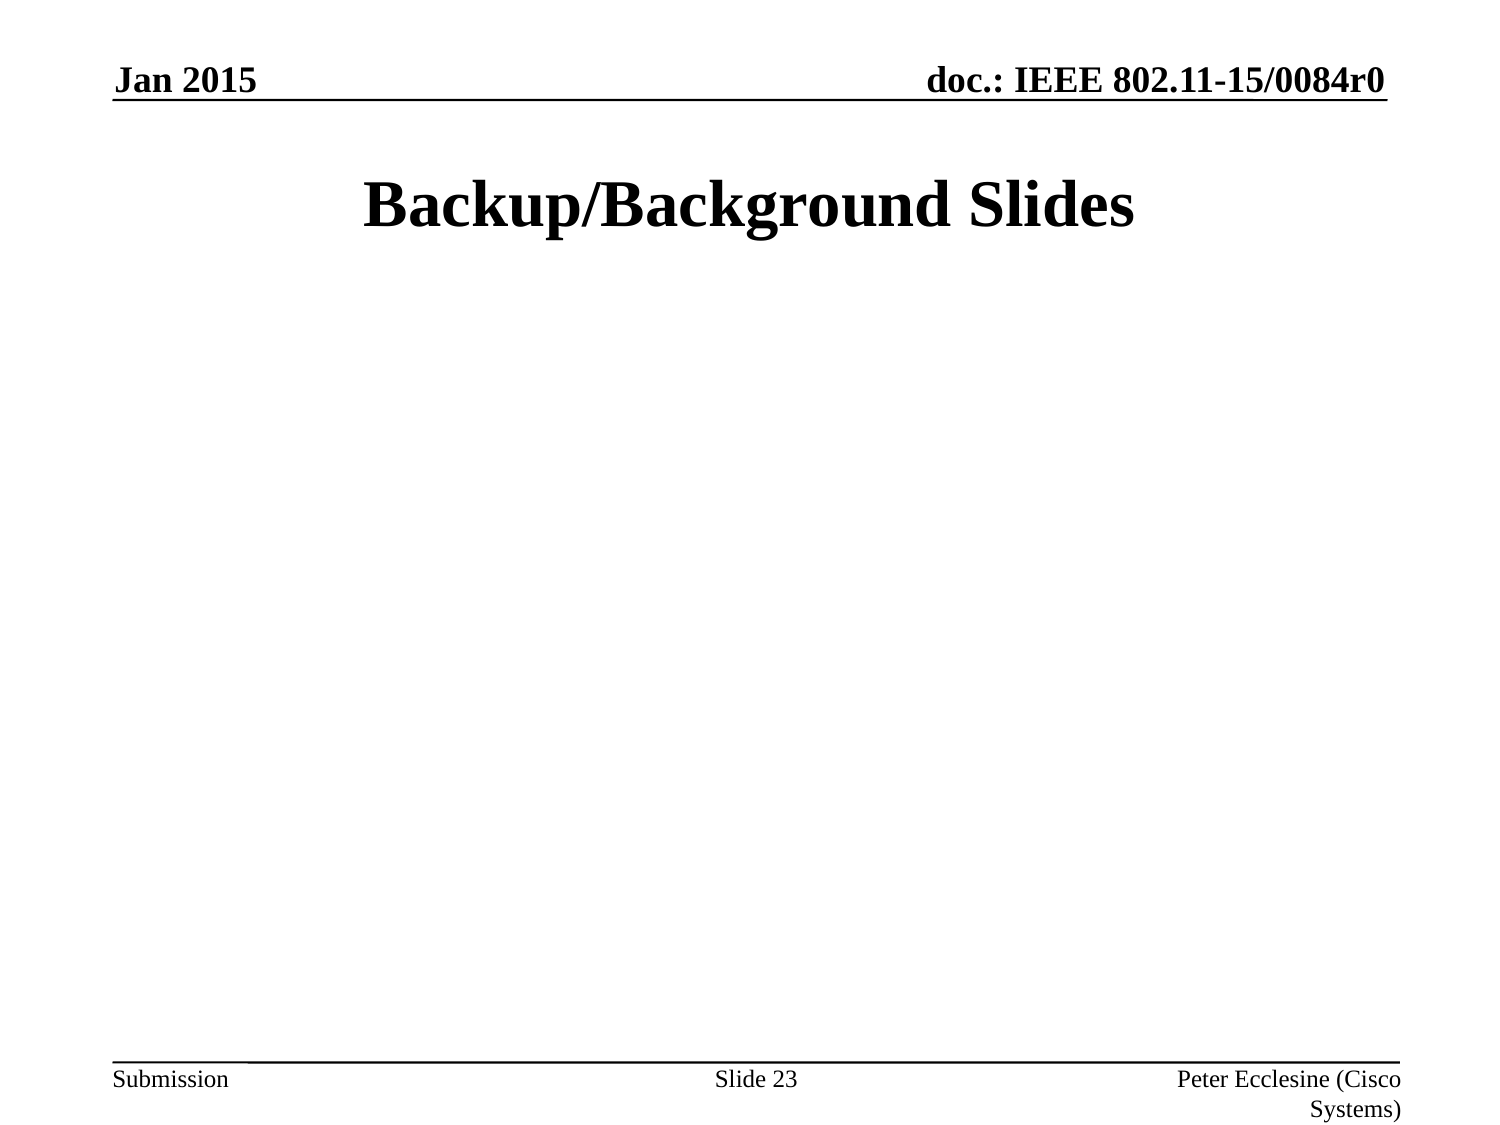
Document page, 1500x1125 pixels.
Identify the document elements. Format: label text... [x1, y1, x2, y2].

title Backup/Background Slides [112, 112, 1388, 288]
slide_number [114, 54, 272, 101]
slide_number Slide 23 [712, 1061, 800, 1093]
footer Peter Ecclesine (Cisco Systems) [1164, 1061, 1402, 1093]
